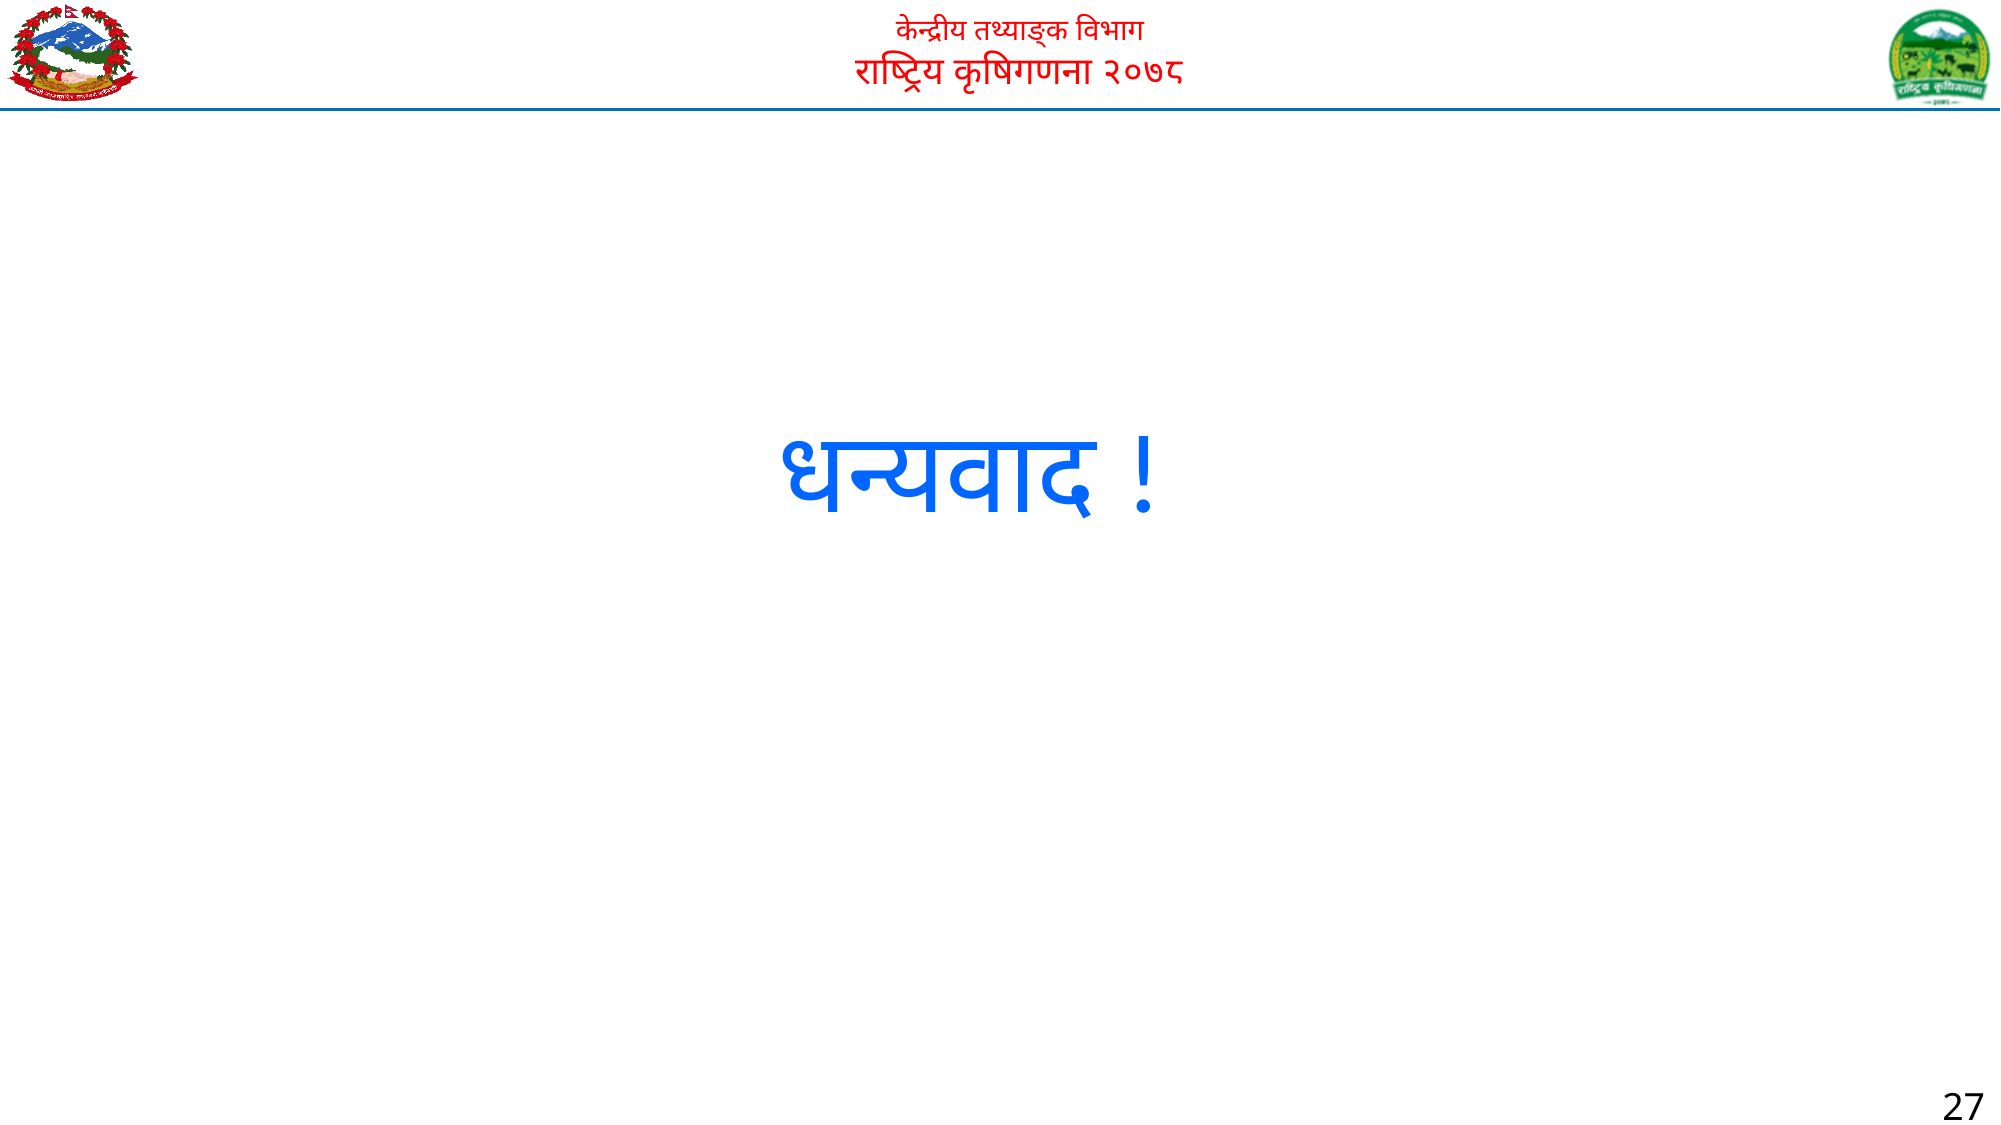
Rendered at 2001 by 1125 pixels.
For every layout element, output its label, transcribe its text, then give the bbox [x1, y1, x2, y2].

picture [7, 4, 138, 101]
list धन्यवाद ! [47, 324, 1923, 538]
text_box 27 [1845, 1049, 2000, 1113]
picture [1887, 4, 1993, 108]
